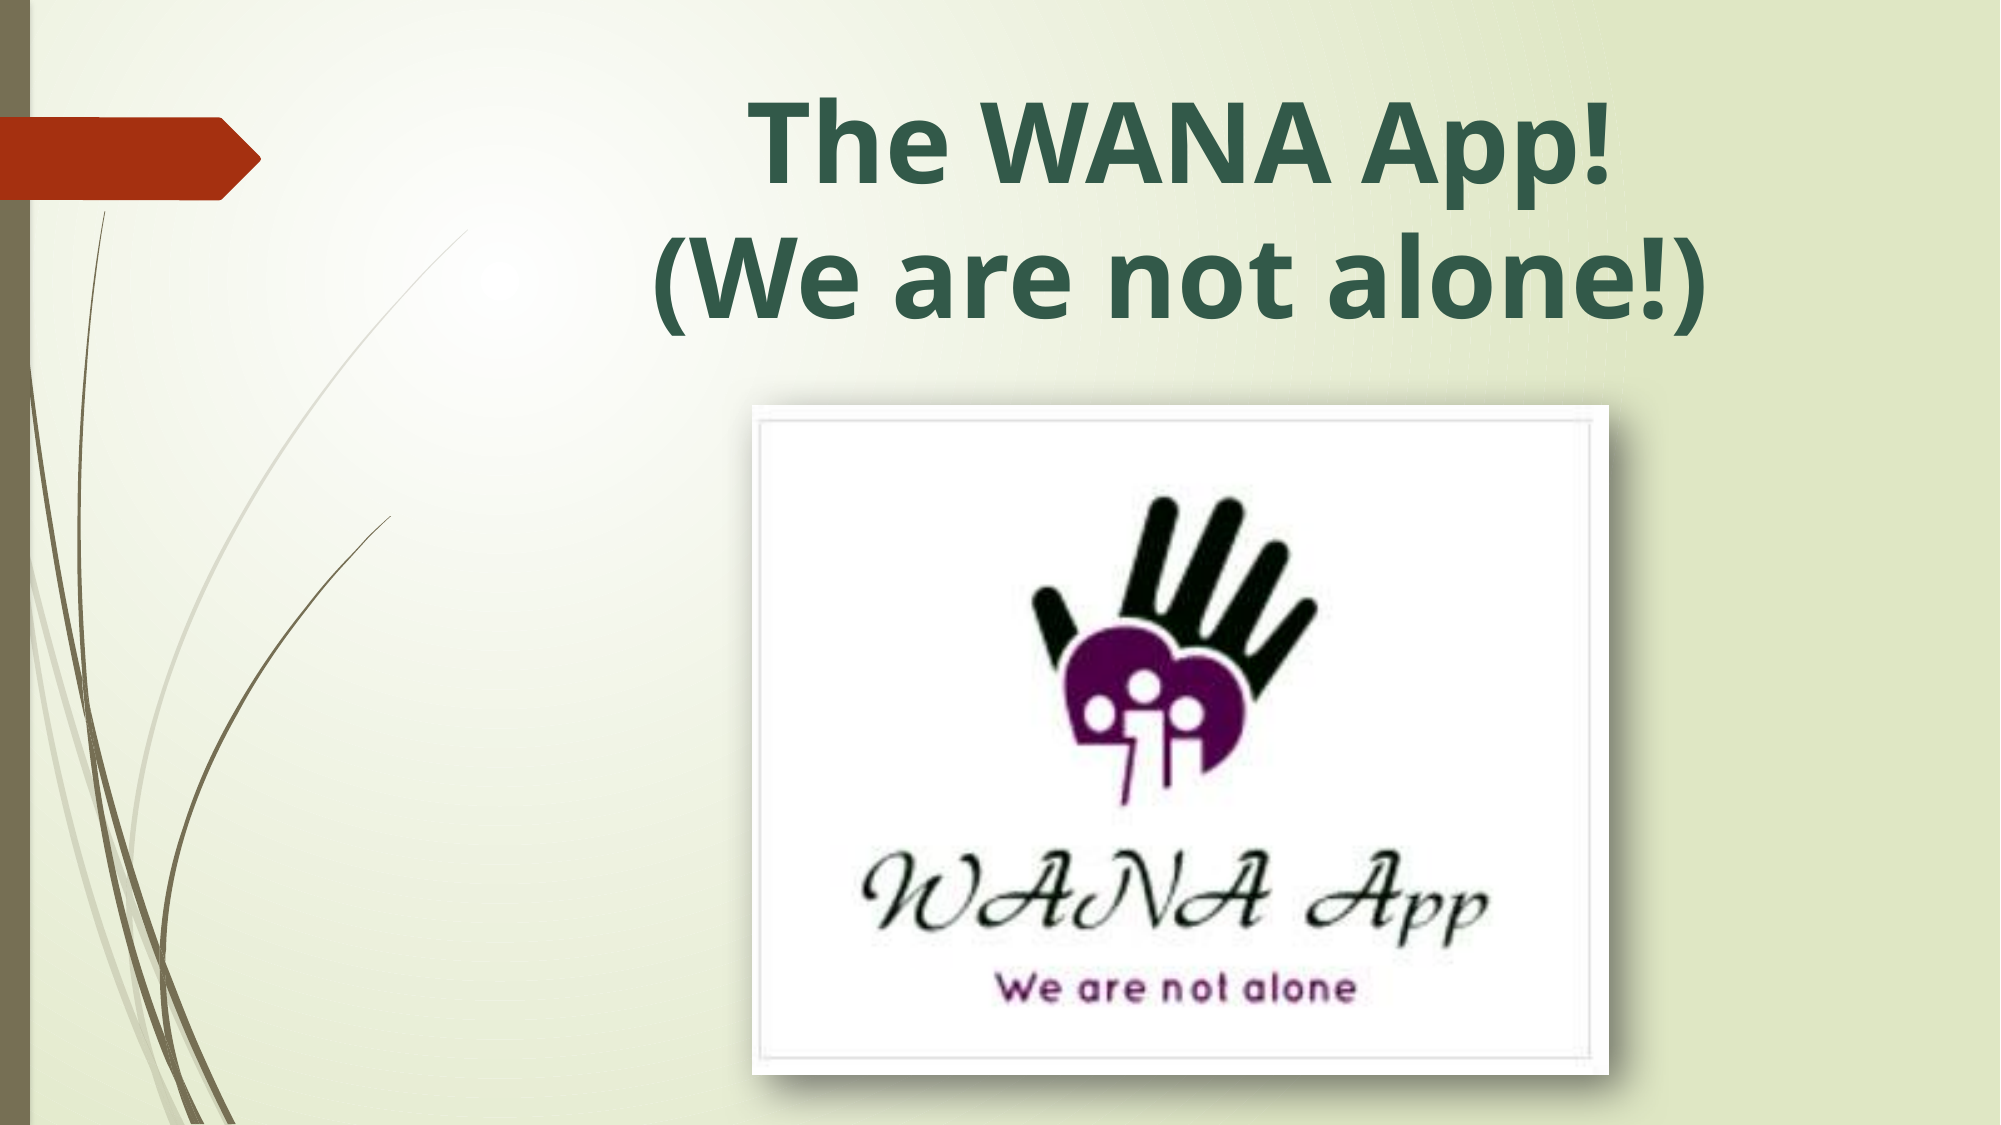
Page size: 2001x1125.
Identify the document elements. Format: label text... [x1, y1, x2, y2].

picture [751, 405, 1609, 1075]
title The WANA App! (We are not alone!) [465, 63, 1895, 382]
